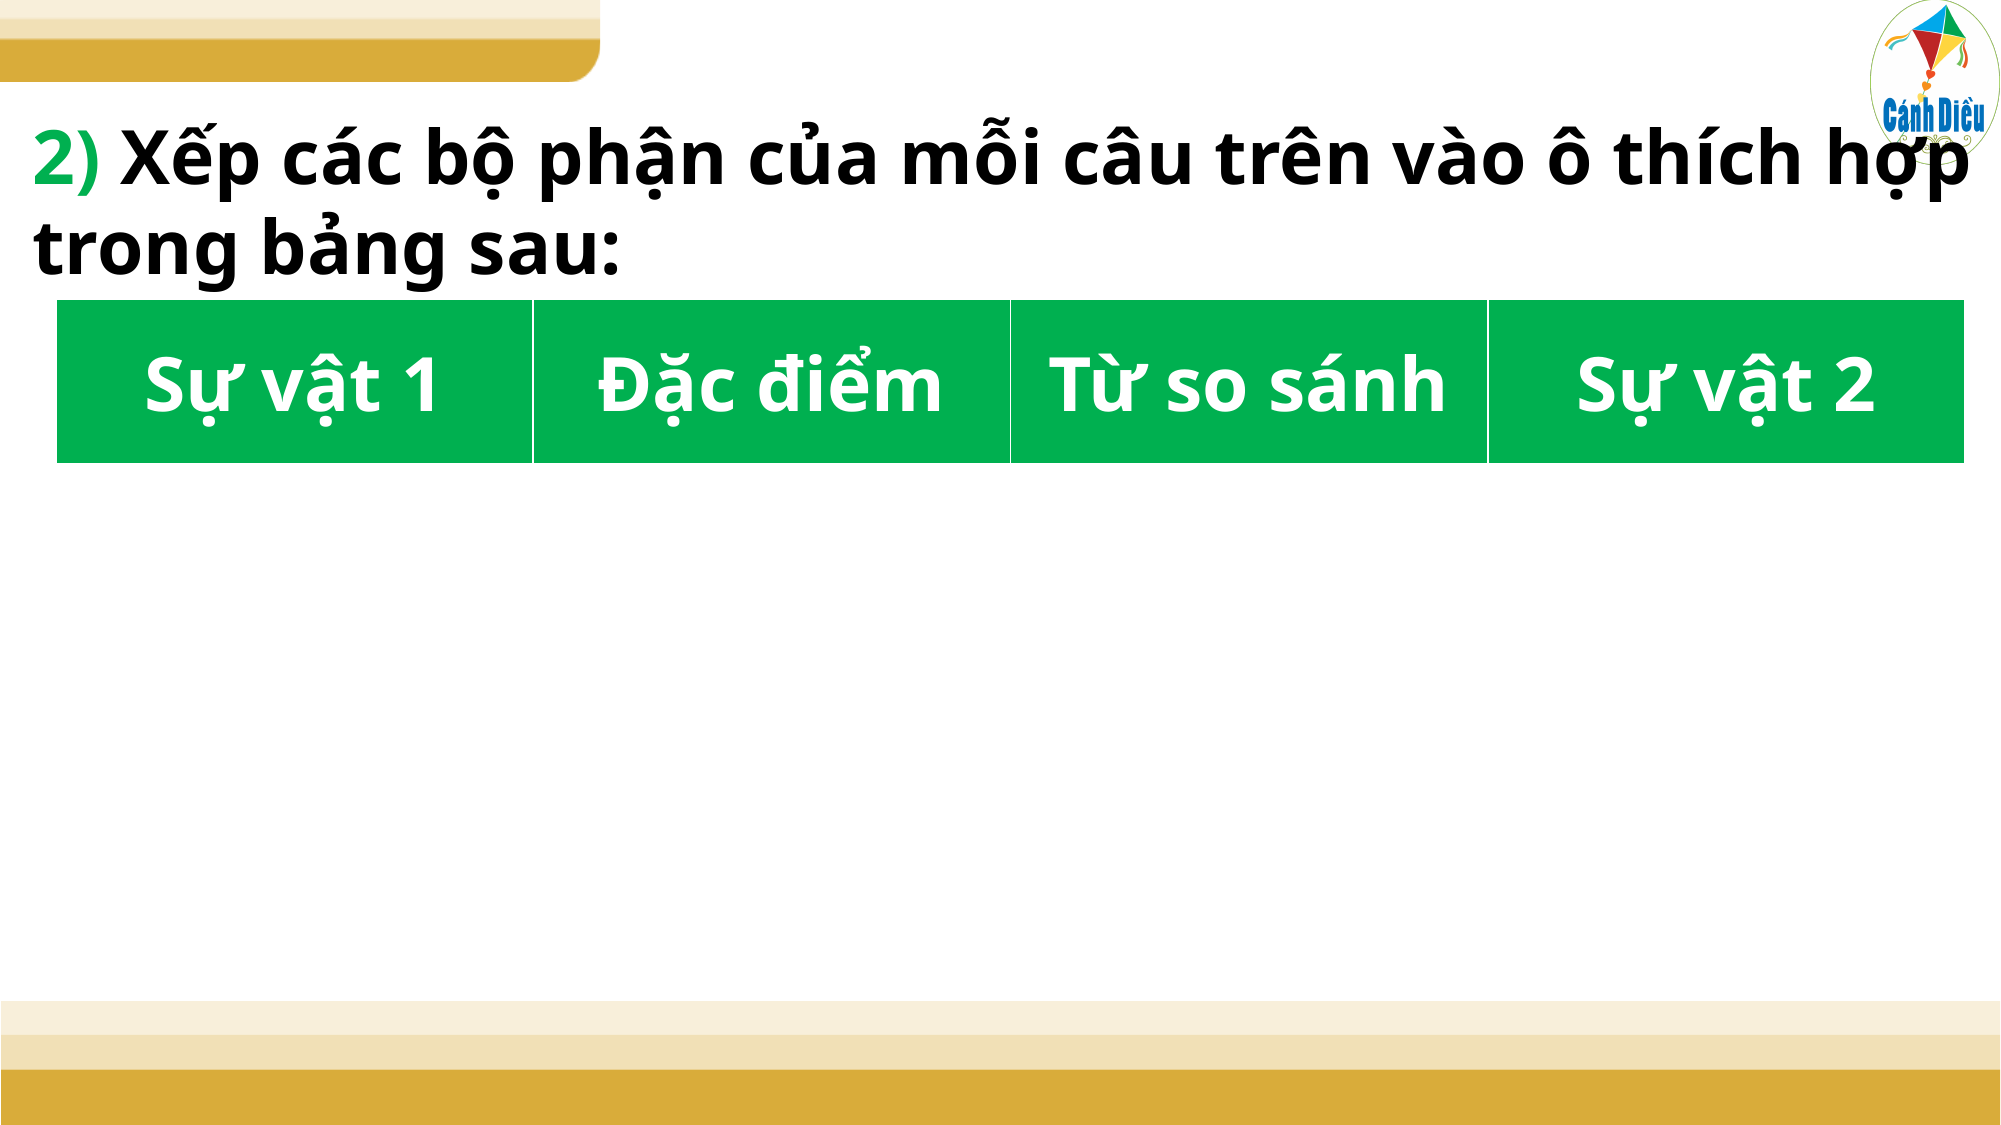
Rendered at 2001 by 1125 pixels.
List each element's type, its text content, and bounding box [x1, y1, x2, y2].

picture [0, 0, 601, 82]
table_header Từ so sánh [1011, 300, 1487, 463]
picture [1870, 0, 2000, 102]
table_header Đặc điểm [534, 300, 1010, 463]
text_box 2) Xếp các bộ phận của mỗi câu trên vào ô thích hợp trong bảng sau: [17, 102, 2000, 297]
table_header Sự vật 2 [1489, 300, 1964, 463]
table_header Sự vật 1 [57, 300, 532, 463]
picture [3, 1001, 2000, 1125]
